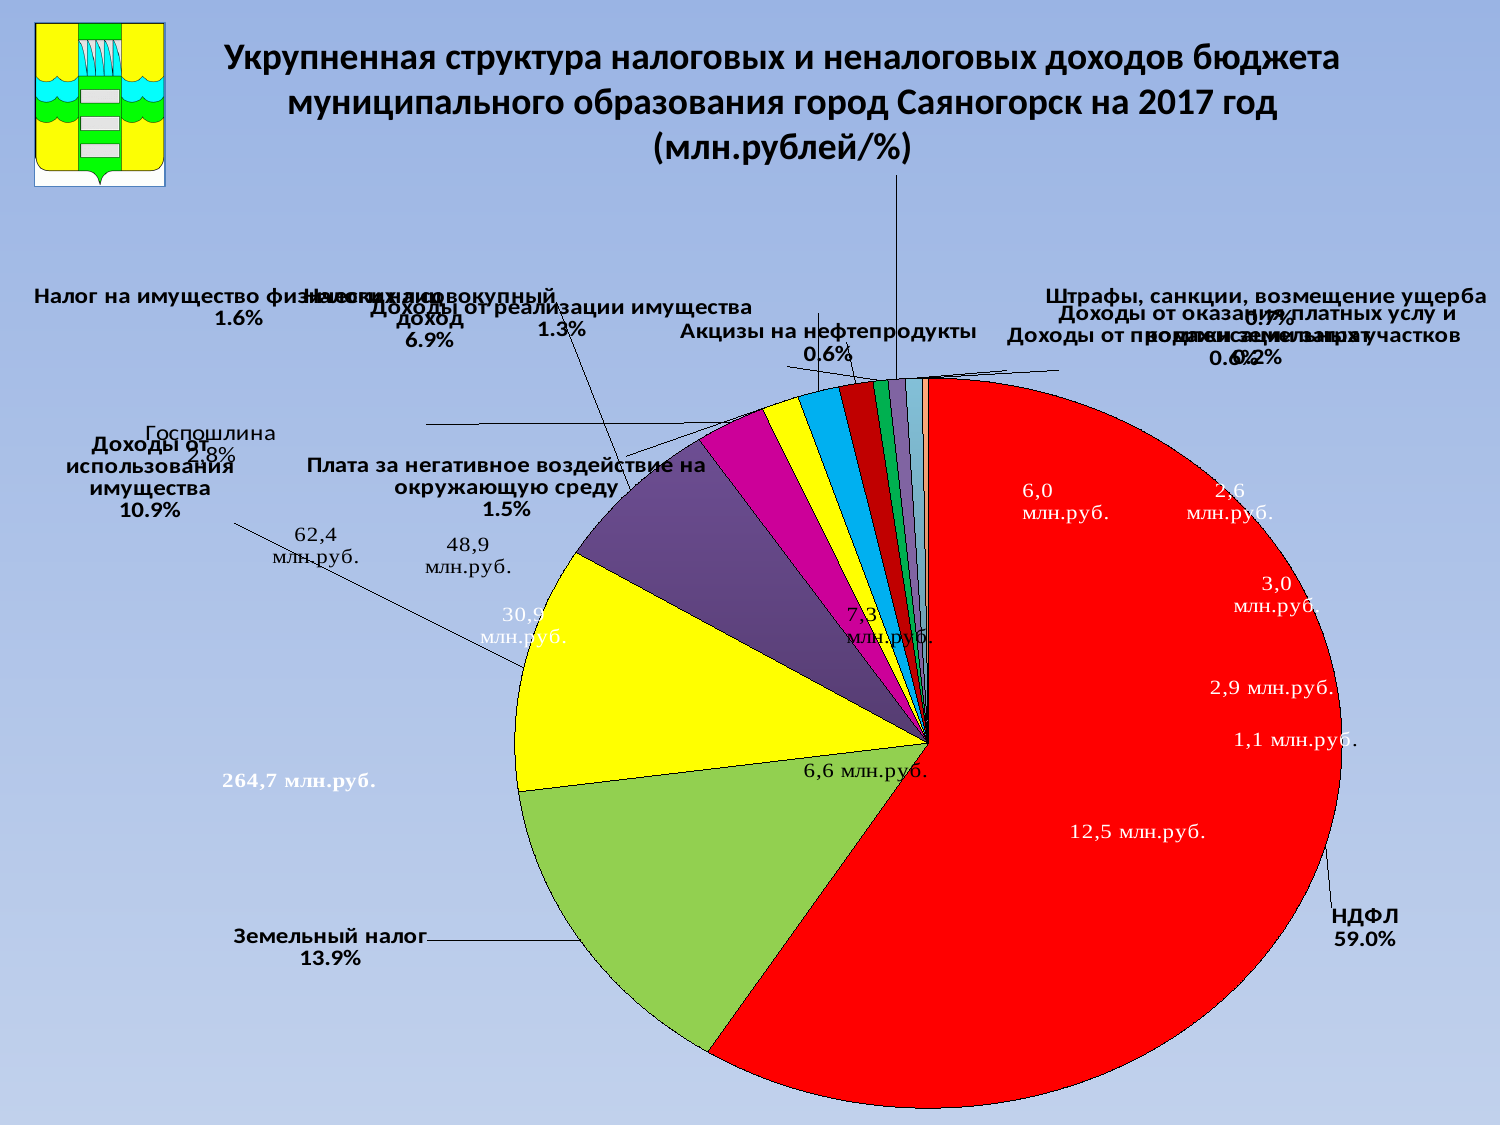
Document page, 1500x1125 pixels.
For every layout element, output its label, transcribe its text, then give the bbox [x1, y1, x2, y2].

title Укрупненная структура налоговых и неналоговых доходов бюджета муниципального образования город Саяногорск на 2017 год (млн.рублей/%) [166, 23, 1426, 174]
chart [0, 175, 1500, 1125]
picture [34, 23, 165, 175]
